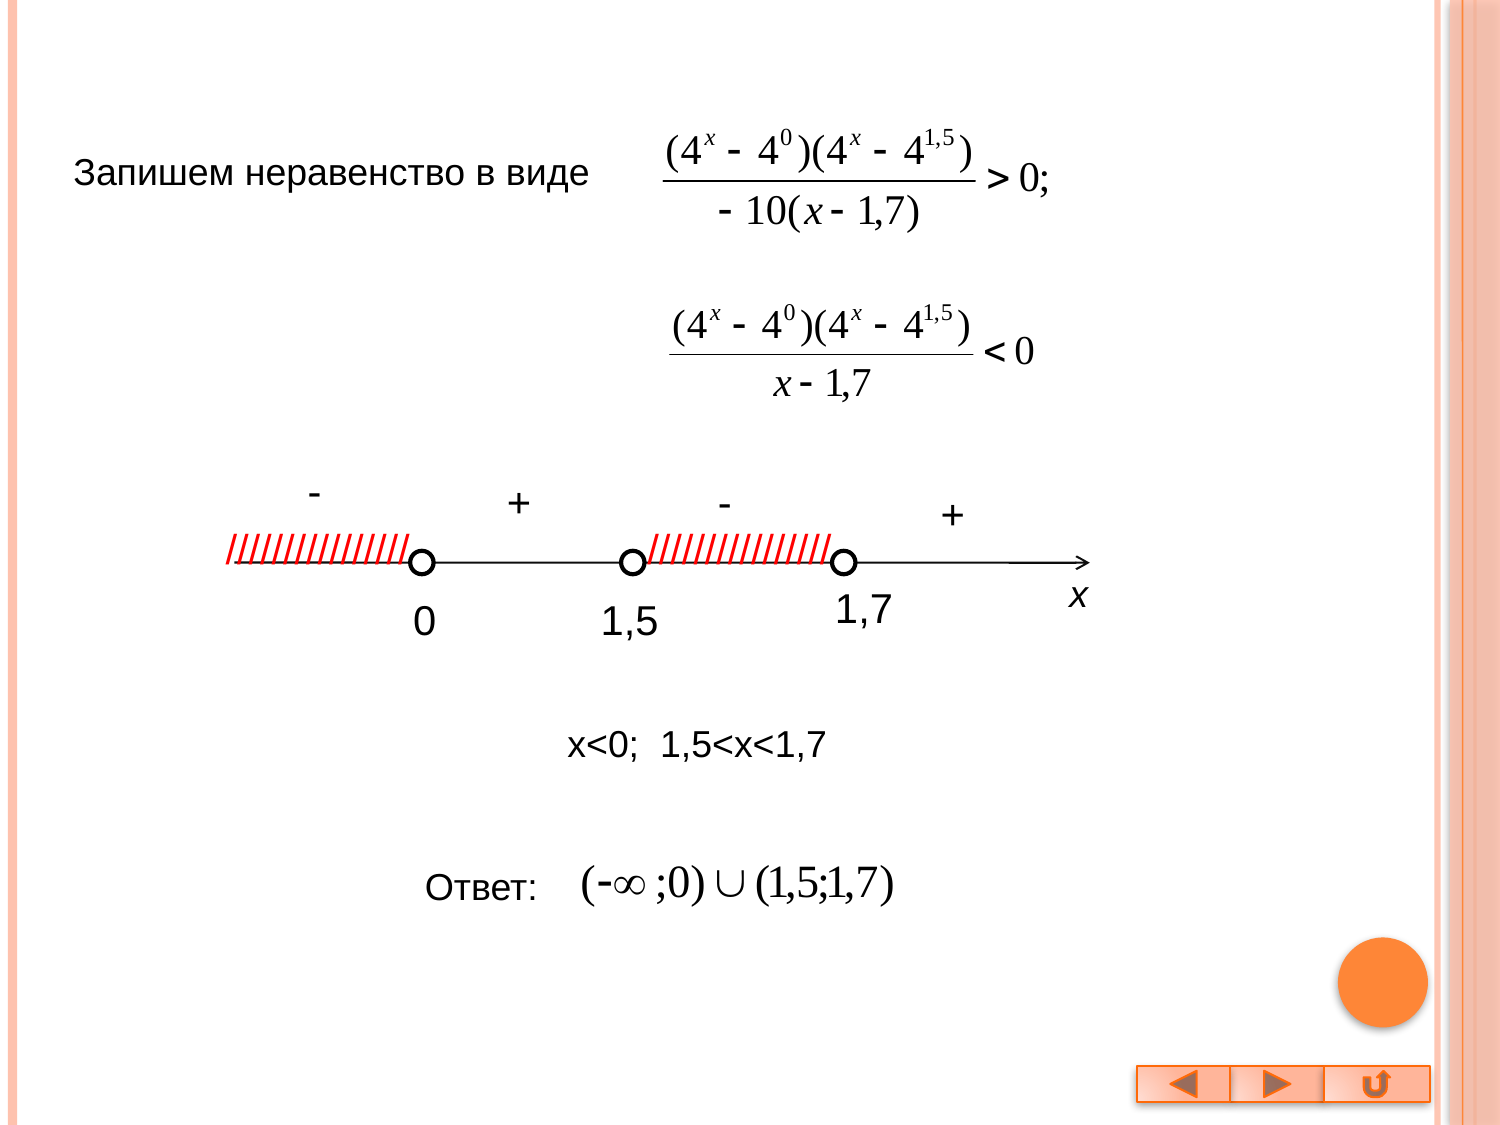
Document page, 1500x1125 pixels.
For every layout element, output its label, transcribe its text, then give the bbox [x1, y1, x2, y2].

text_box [662, 292, 1044, 414]
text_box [655, 116, 1059, 242]
text_box - [292, 457, 375, 515]
text_box x<0; 1,5<x<1,7 [292, 712, 1102, 773]
text_box - [703, 468, 786, 515]
text_box [1231, 1065, 1323, 1103]
text_box + [925, 480, 1007, 546]
text_box + [492, 468, 573, 534]
text_box [619, 548, 632, 559]
text_box Ответ: [410, 855, 570, 916]
text_box [1323, 1065, 1431, 1103]
text_box Запишем неравенство в виде [58, 140, 633, 201]
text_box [573, 854, 903, 918]
text_box x [1054, 562, 1137, 623]
text_box 0 [398, 585, 469, 651]
text_box //////////////// [210, 515, 457, 581]
text_box [1136, 1065, 1231, 1103]
text_box 1,7 [820, 574, 938, 639]
text_box //////////////// [632, 515, 879, 559]
text_box 1,5 [585, 585, 703, 651]
text_box //////////////// [632, 573, 879, 581]
